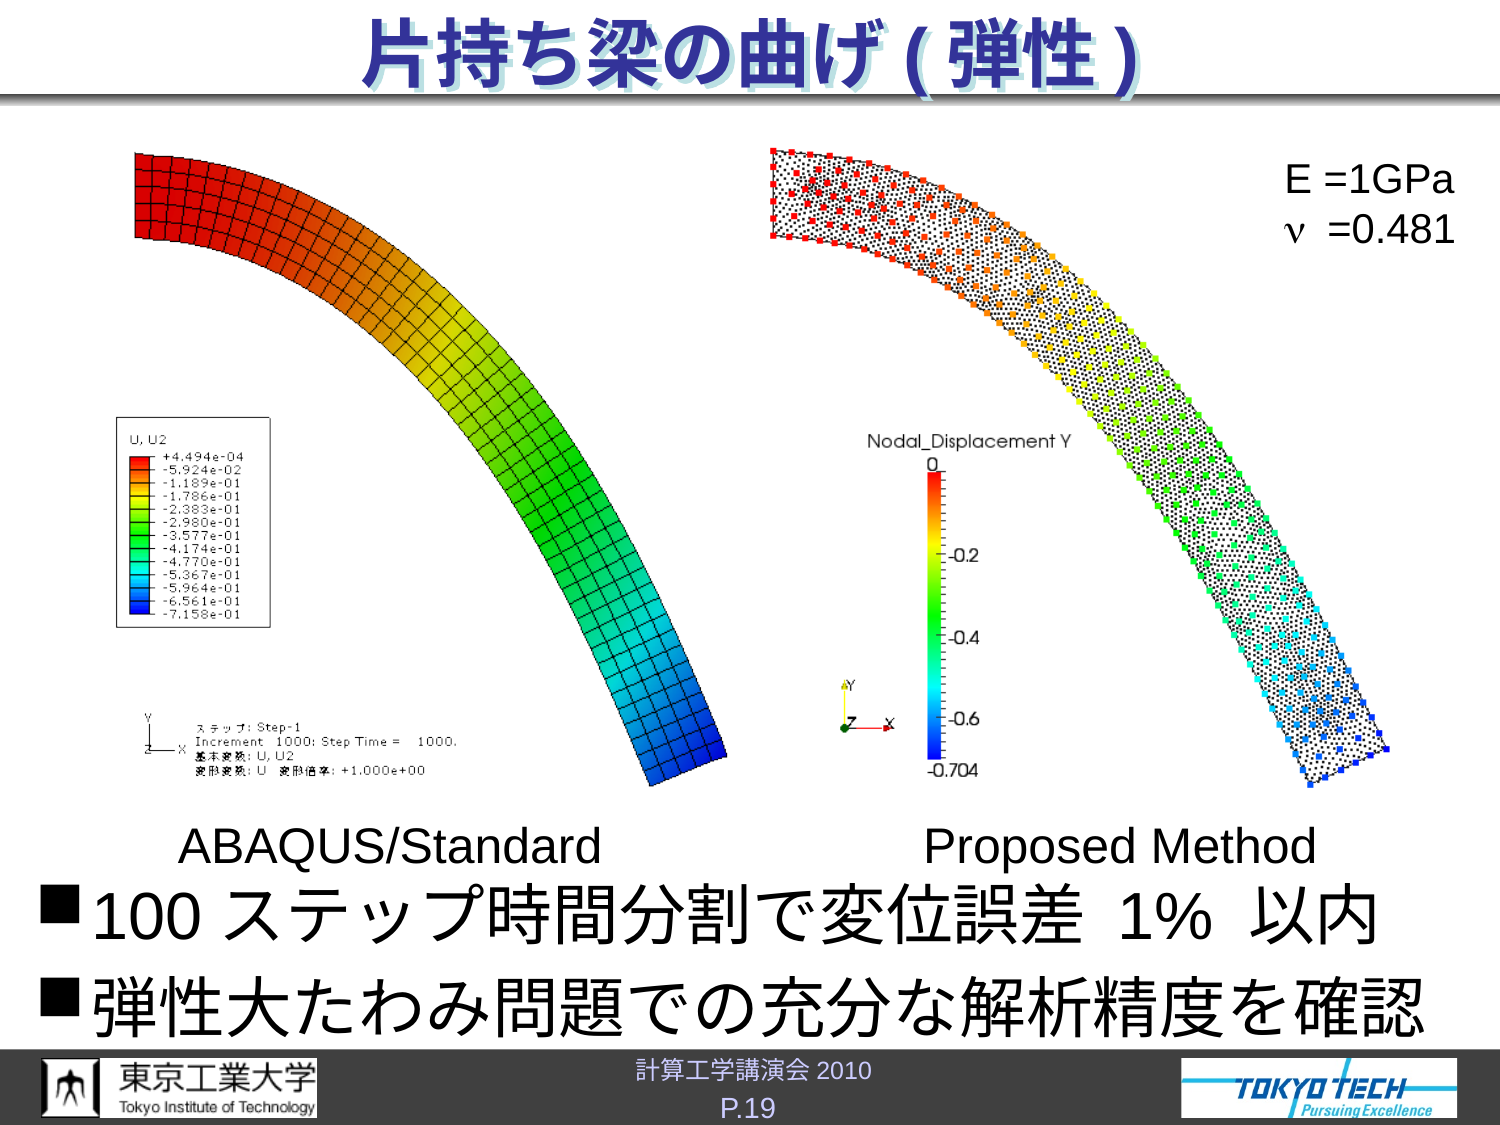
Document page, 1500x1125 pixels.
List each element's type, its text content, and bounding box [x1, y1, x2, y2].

picture [1181, 1058, 1458, 1118]
text_box E =1GPa n =0.481 [1407, 144, 1472, 260]
list 100ステップ時間分割で変位誤差 1% 以内 弾性大たわみ問題での充分な解析精度を確認 [35, 872, 1500, 1053]
text_box ABAQUS/Standard Proposed Method [163, 805, 1334, 881]
title 片持ち梁の曲げ(弾性) [0, 5, 1500, 108]
picture [103, 120, 1402, 815]
picture [41, 1058, 317, 1118]
